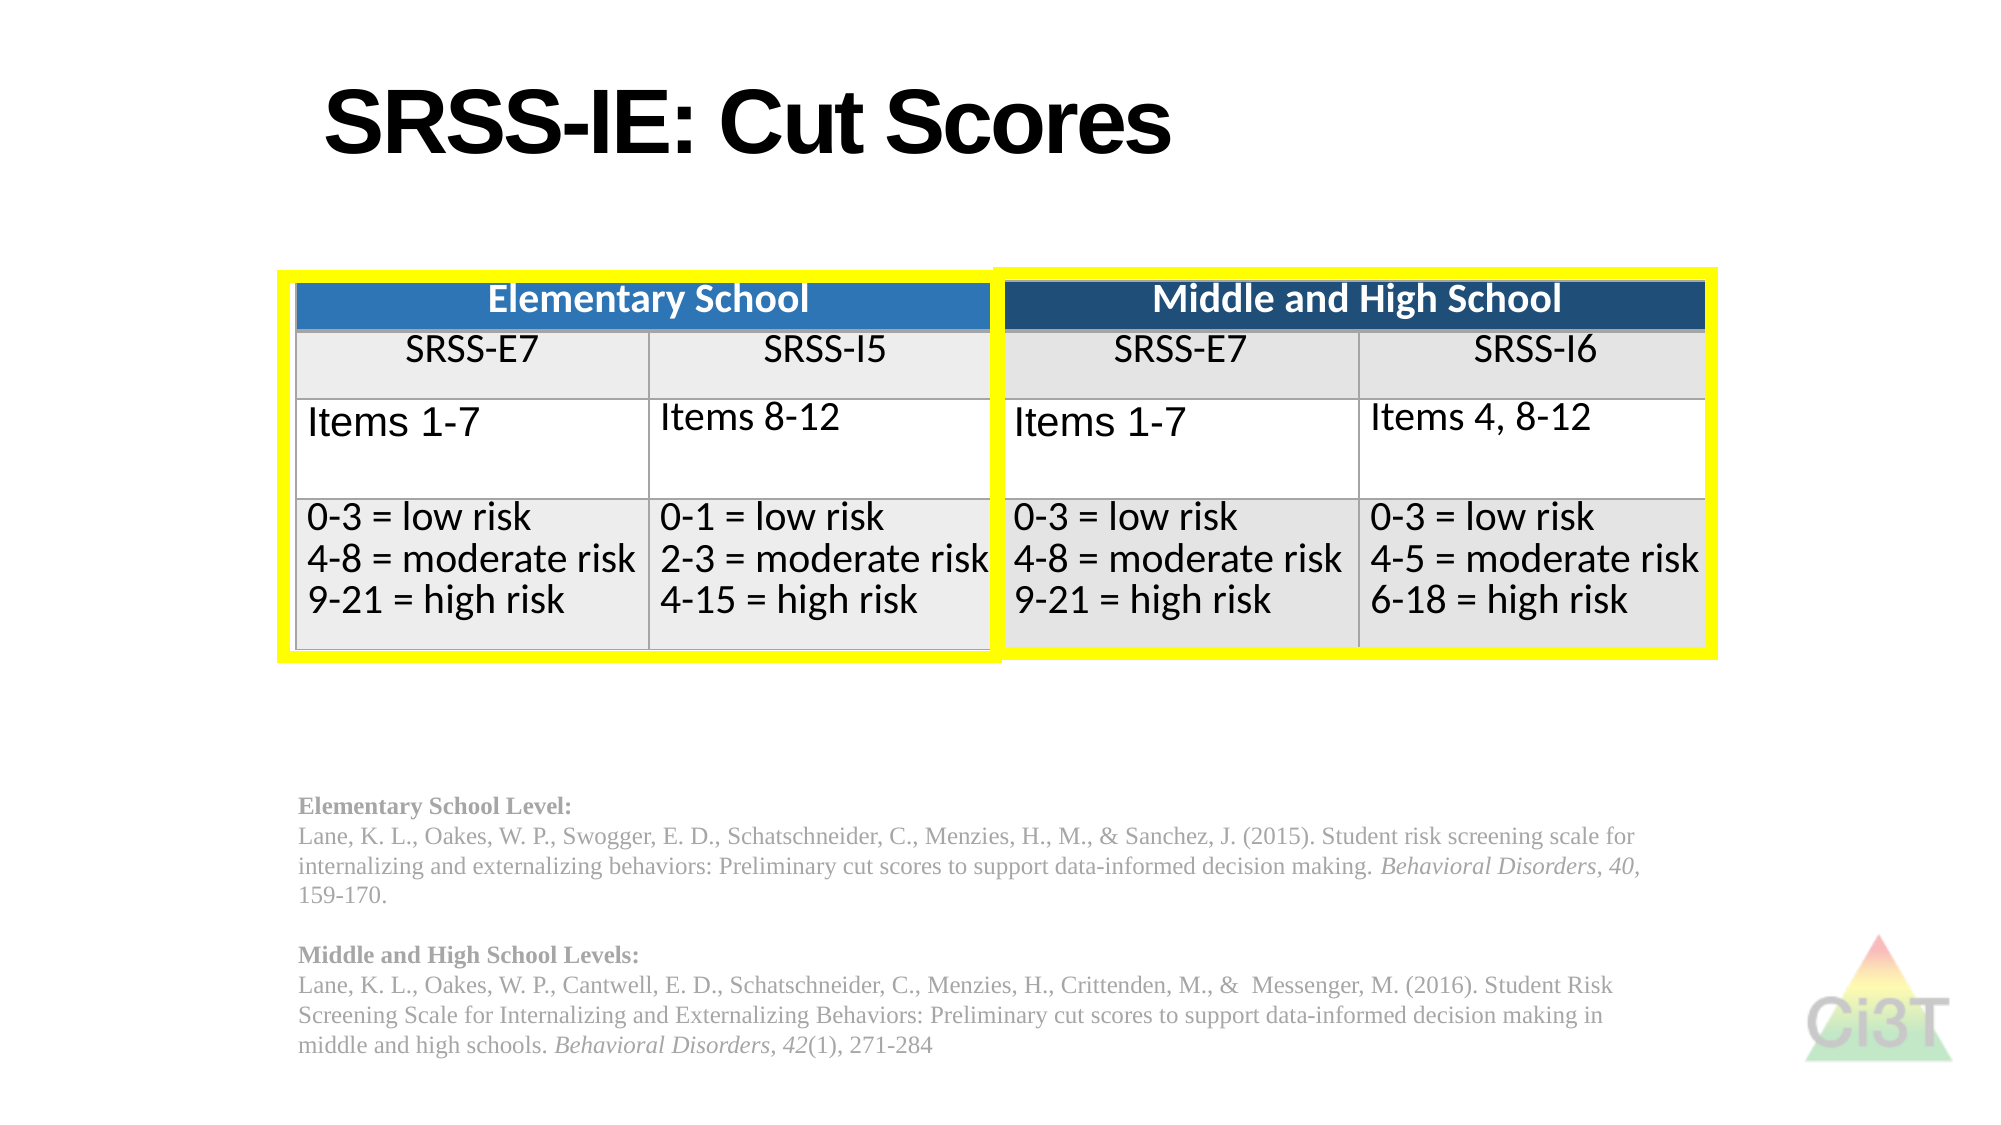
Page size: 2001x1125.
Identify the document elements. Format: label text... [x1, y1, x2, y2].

title SRSS-IE: Cut Scores [308, 14, 1603, 233]
text_box [998, 272, 1712, 655]
text_box [282, 275, 997, 658]
text_box Elementary School Level: Lane, K. L., Oakes, W. P., Swogger, E. D., Schatschneider, C., Menzies, H., M., & Sanchez, J. (2015). Student risk screening scale for internalizing and externalizing behaviors: Preliminary cut scores to support data-informed decision making. Behavioral Disorders, 40, 159-170. Middle and High School Levels: Lane, K. L., Oakes, W. P., Cantwell, E. D., Schatschneider, C., Menzies, H., Crittenden, M., & Messenger, M. (2016). Student Risk Screening Scale for Internalizing and Externalizing Behaviors: Preliminary cut scores to support data-informed decision making in middle and high schools. Behavioral Disorders, 42(1), 271-284 [283, 781, 1696, 1067]
text_box Results: SRSS-IE: Externalizing Subscale Elementary [1783, 920, 1970, 1064]
